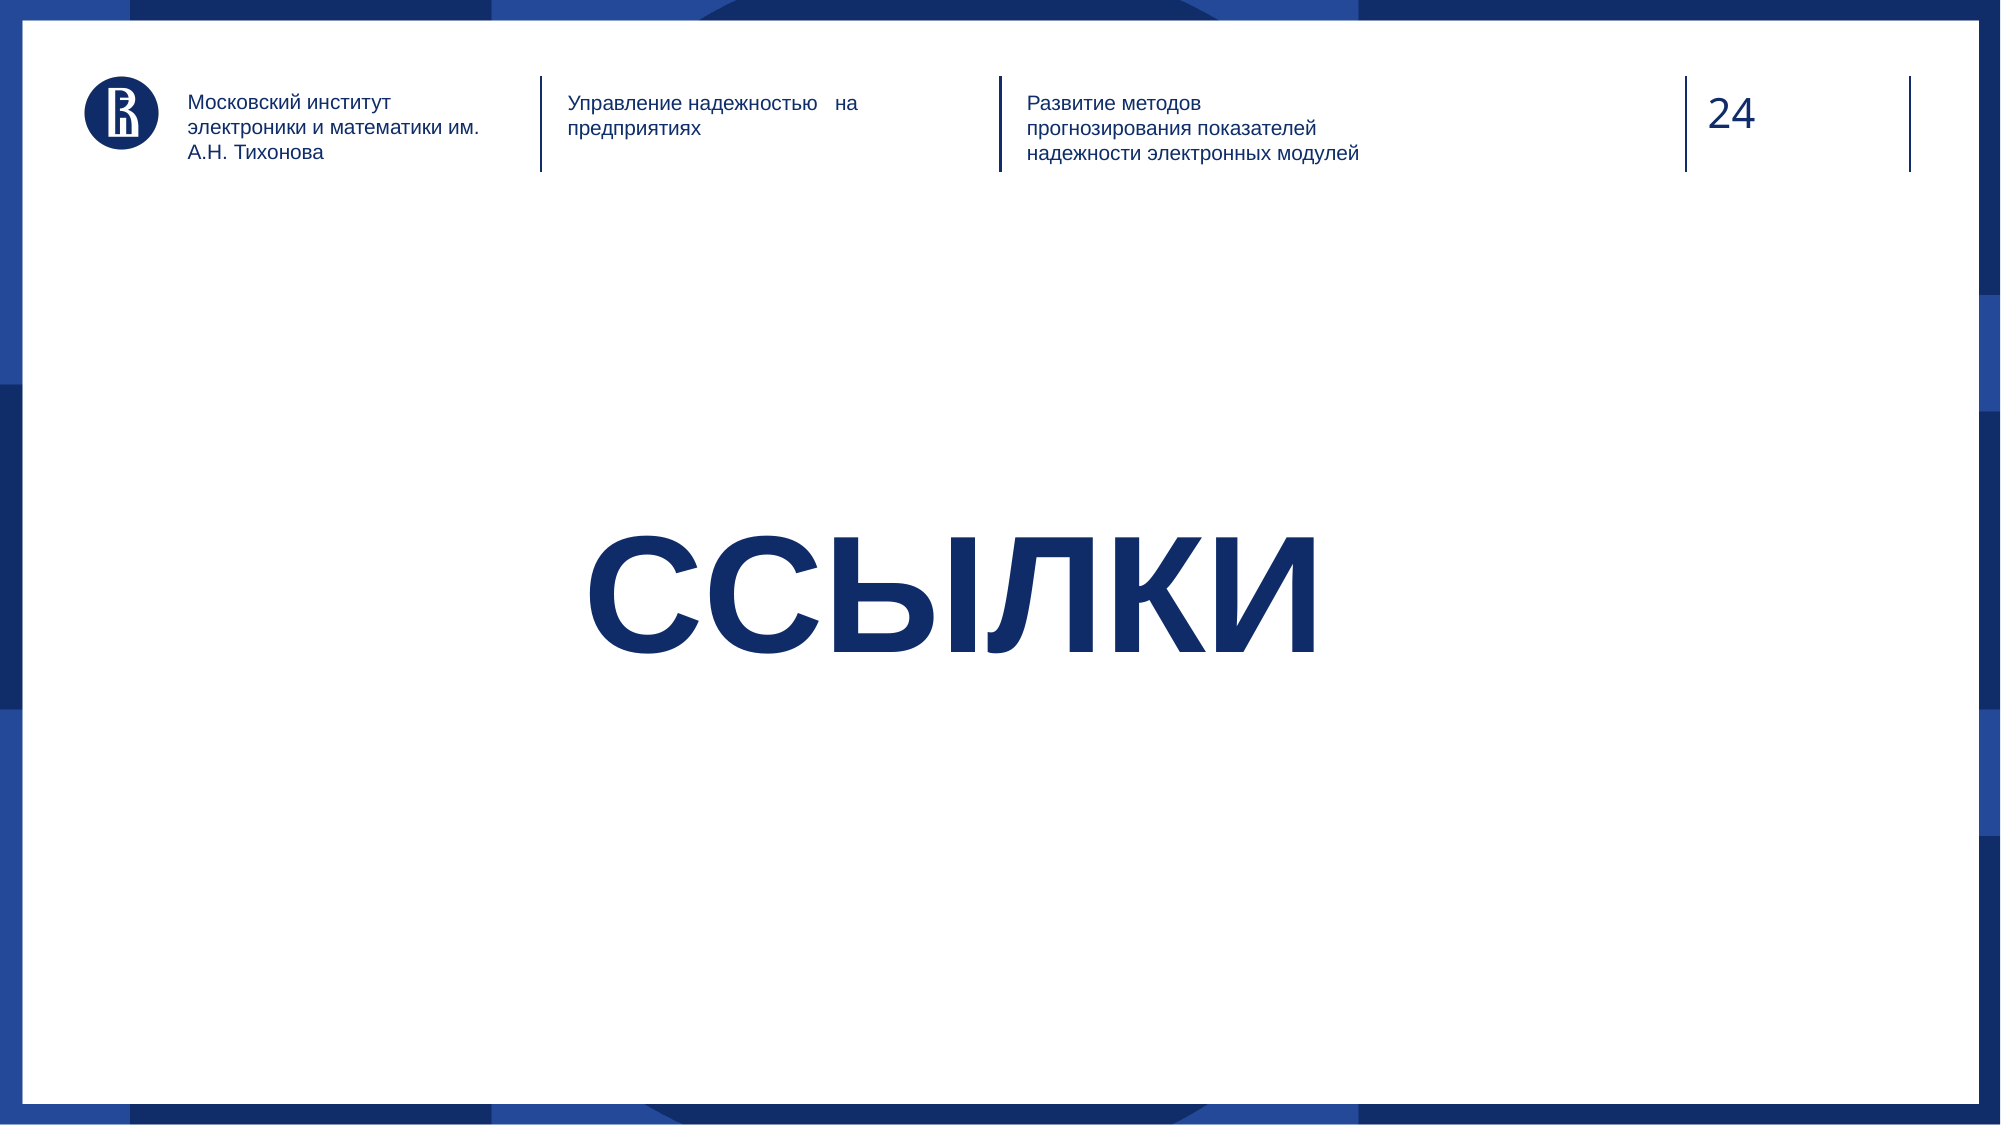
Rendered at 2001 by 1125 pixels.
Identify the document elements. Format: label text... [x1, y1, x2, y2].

list Развитие методов прогнозирования показателей надежности электронных модулей [1026, 90, 1367, 157]
text_box ССЫЛКИ [85, 478, 1824, 693]
list Московский институт электроники и математики им. А.Н. Тихонова [187, 88, 500, 157]
picture [0, 0, 2001, 1125]
list Управление надежностью на предприятиях [567, 90, 907, 157]
